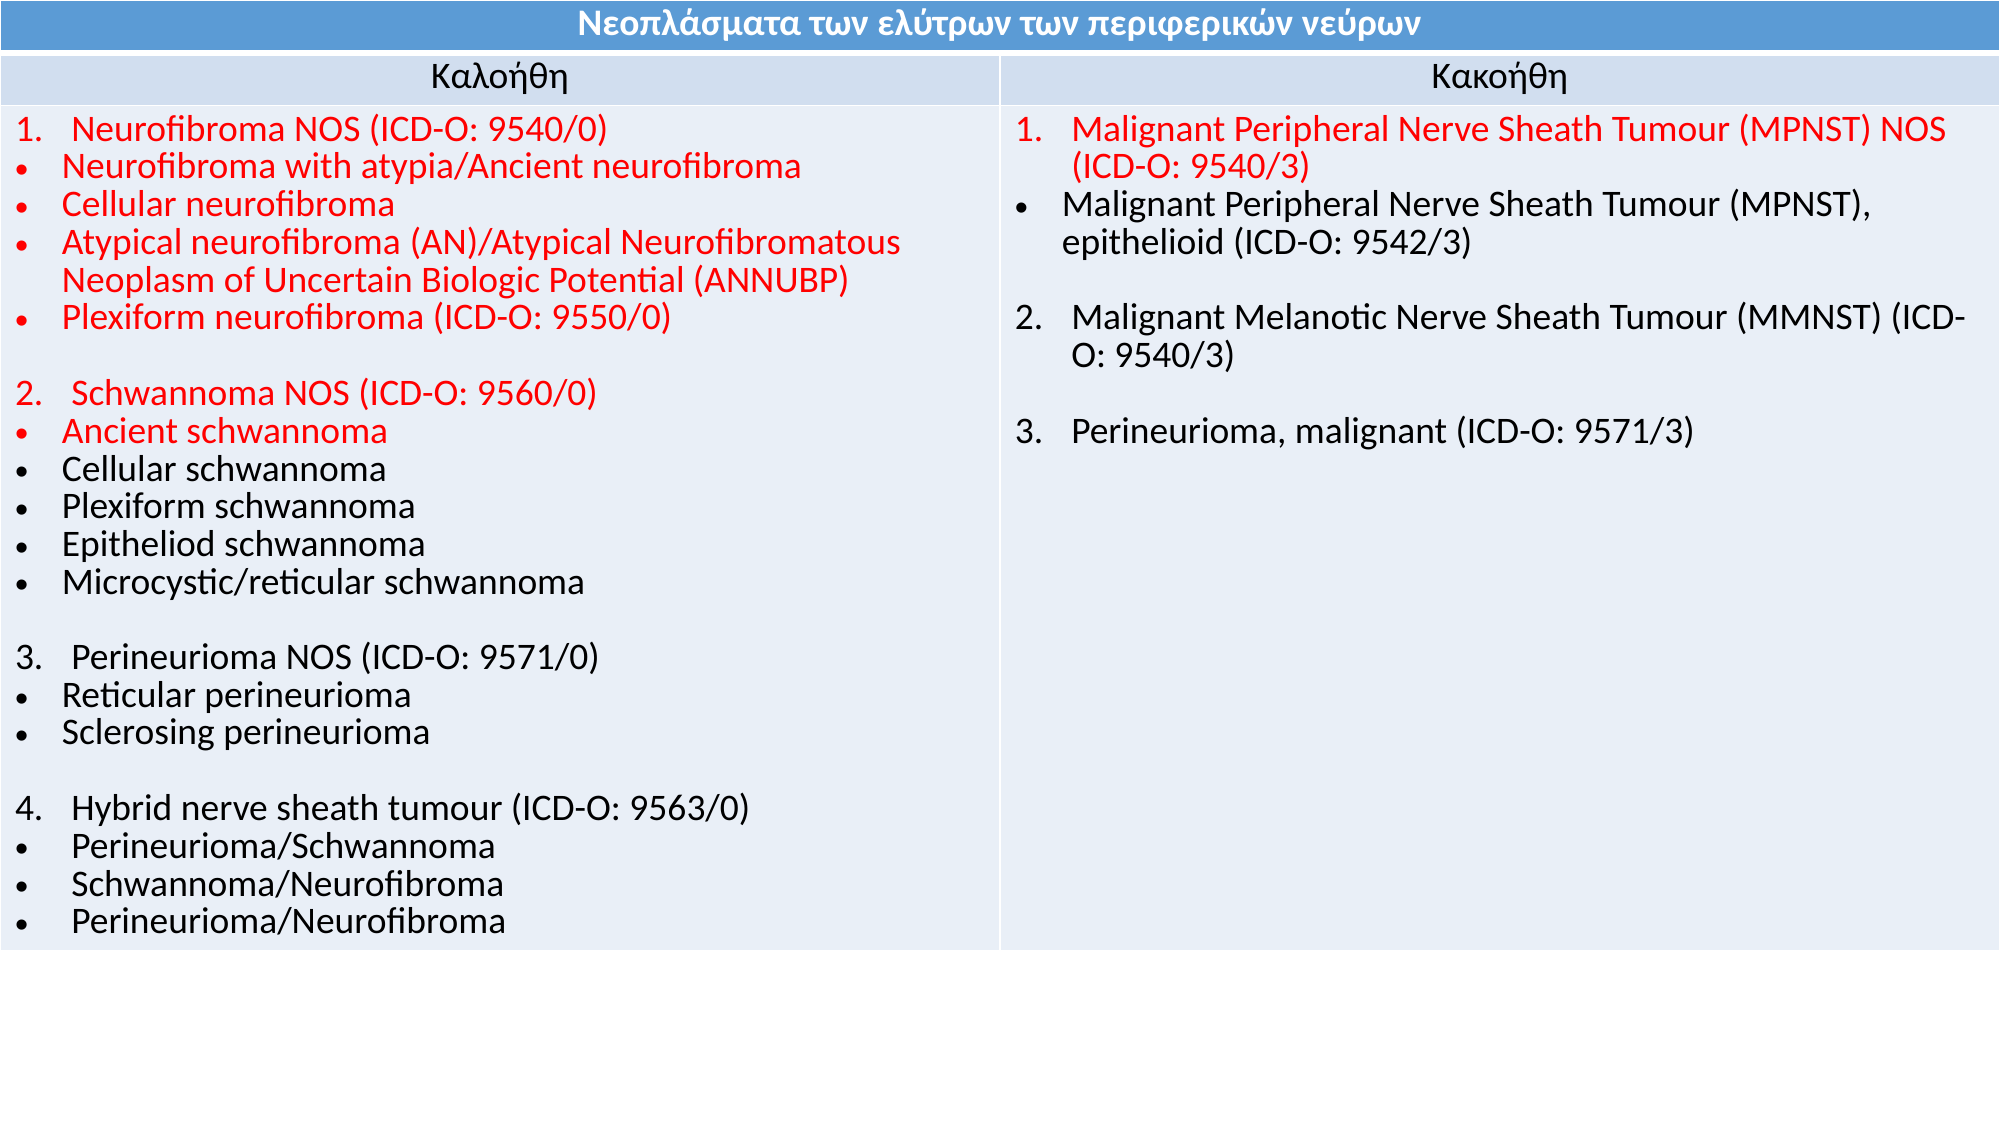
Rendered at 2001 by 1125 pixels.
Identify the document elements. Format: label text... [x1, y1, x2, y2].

table_cell Malignant Peripheral Nerve Sheath Tumour (MPNST) NOS (ICD-O: 9540/3) Malignant Peripheral Nerve Sheath Tumour (MPNST), epithelioid (ICD-O: 9542/3) Malignant Melanotic Nerve Sheath Tumour (MMNST) (ICD-O: 9540/3) Perineurioma, malignant (ICD-O: 9571/3) [1001, 106, 1999, 950]
table_cell Κακοήθη [1001, 56, 1999, 105]
table_cell Καλοήθη [1, 56, 999, 105]
table_header Νεοπλάσματα των ελύτρων των περιφερικών νεύρων [1, 1, 1999, 50]
table_cell Neurofibroma NOS (ICD-O: 9540/0) Neurofibroma with atypia/Ancient neurofibroma Cellular neurofibroma Atypical neurofibroma (AN)/Atypical Neurofibromatous Neoplasm of Uncertain Biologic Potential (ANNUBP) Plexiform neurofibroma (ICD-O: 9550/0) Schwannoma NOS (ICD-O: 9560/0) Ancient schwannoma Cellular schwannoma Plexiform schwannoma Epitheliod schwannoma Microcystic/reticular schwannoma Perineurioma NOS (ICD-O: 9571/0) Reticular perineurioma Sclerosing perineurioma Hybrid nerve sheath tumour (ICD-O: 9563/0) Perineurioma/Schwannoma Schwannoma/Neurofibroma Perineurioma/Neurofibroma [1, 106, 999, 950]
